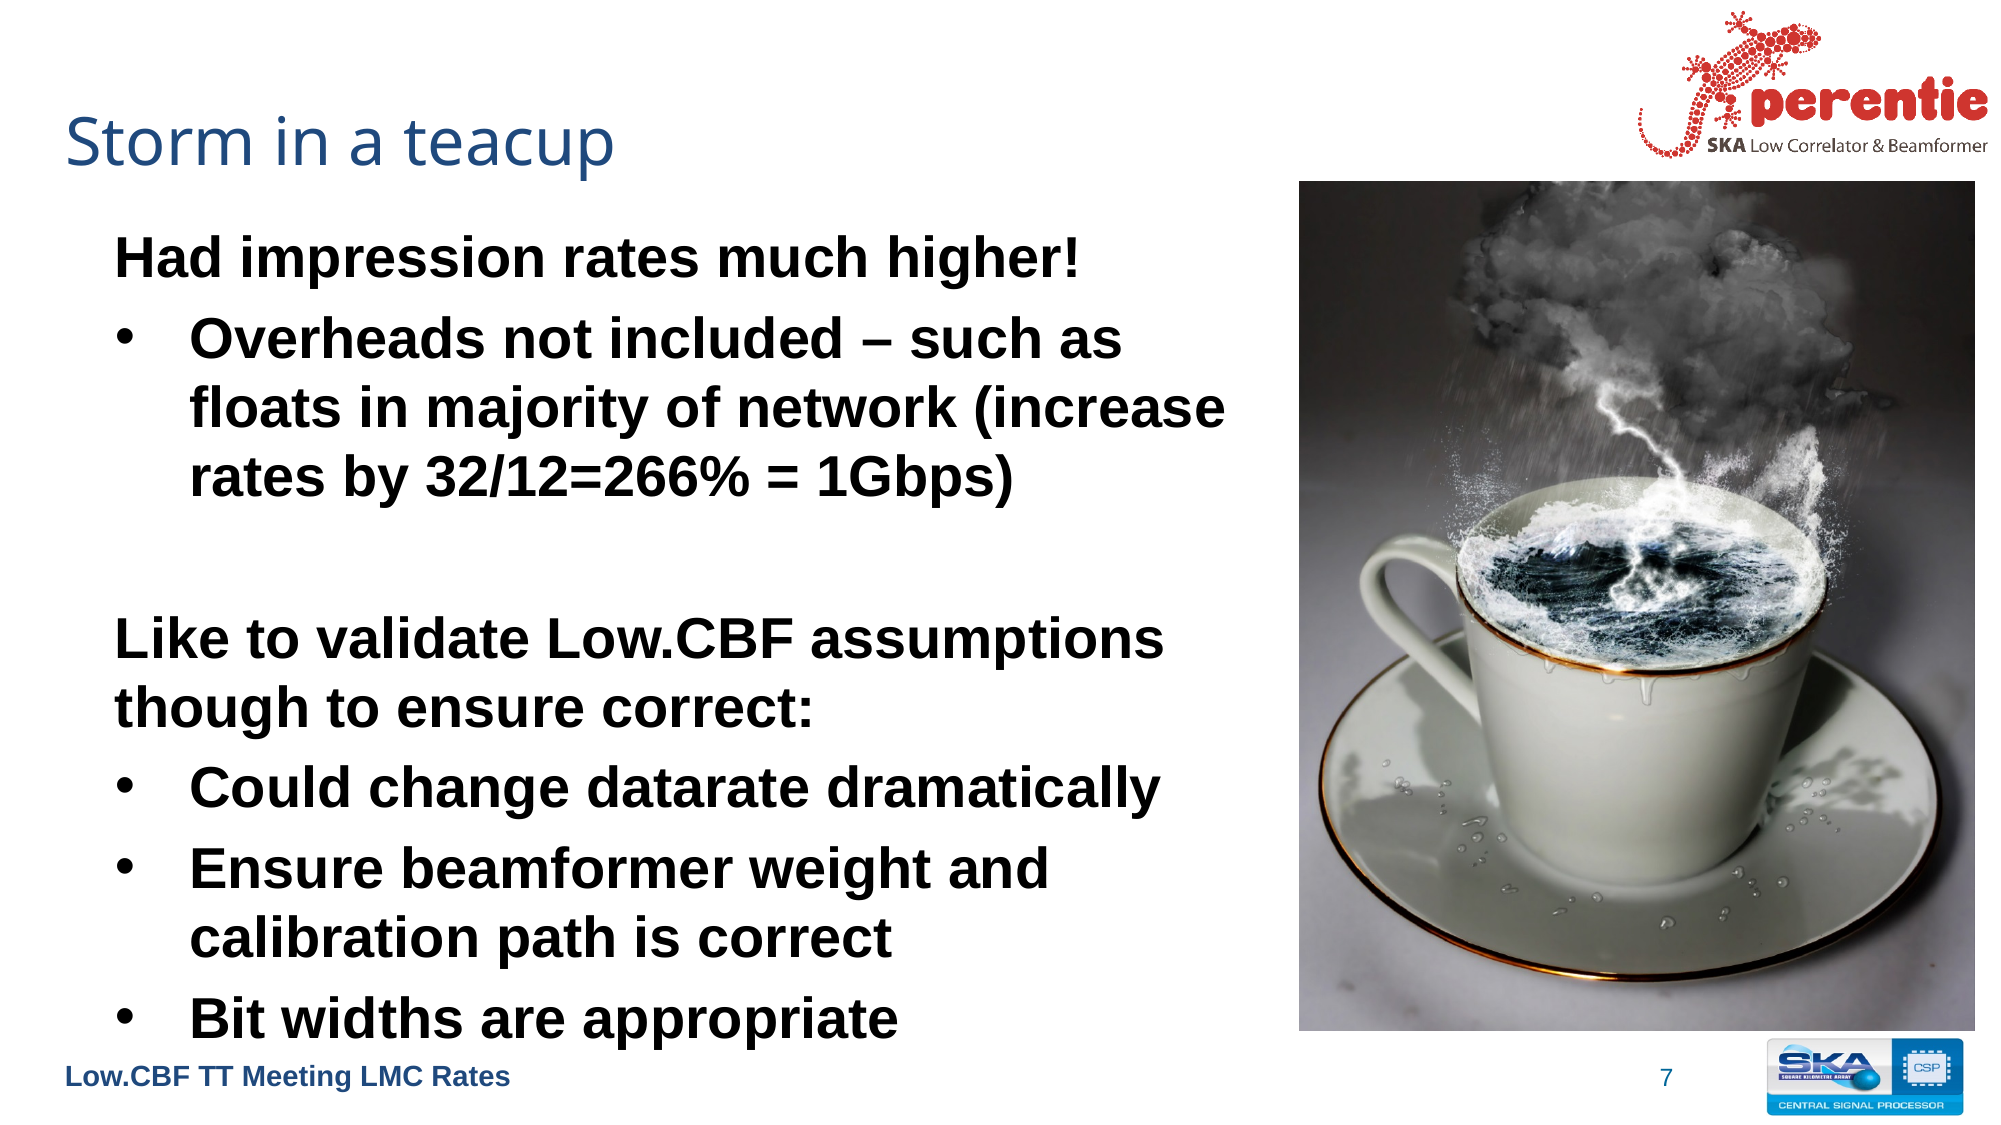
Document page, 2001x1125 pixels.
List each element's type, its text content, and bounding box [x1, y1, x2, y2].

picture [1766, 1038, 1964, 1116]
picture [1814, 1103, 1825, 1108]
picture [1299, 181, 1976, 1032]
picture [1784, 1103, 1796, 1108]
list Had impression rates much higher! Overheads not included – such as floats in majority of network (increase rates by 32/12=266% = 1Gbps) Like to validate Low.CBF assumptions though to ensure correct: Could change datarate dramatically Ensure beamformer weight and calibration path is correct Bit widths are appropriate [99, 212, 1275, 1063]
picture [1915, 1103, 1931, 1108]
title Storm in a teacup [50, 45, 1950, 233]
picture [1637, 10, 1988, 159]
picture [1834, 1103, 1862, 1108]
